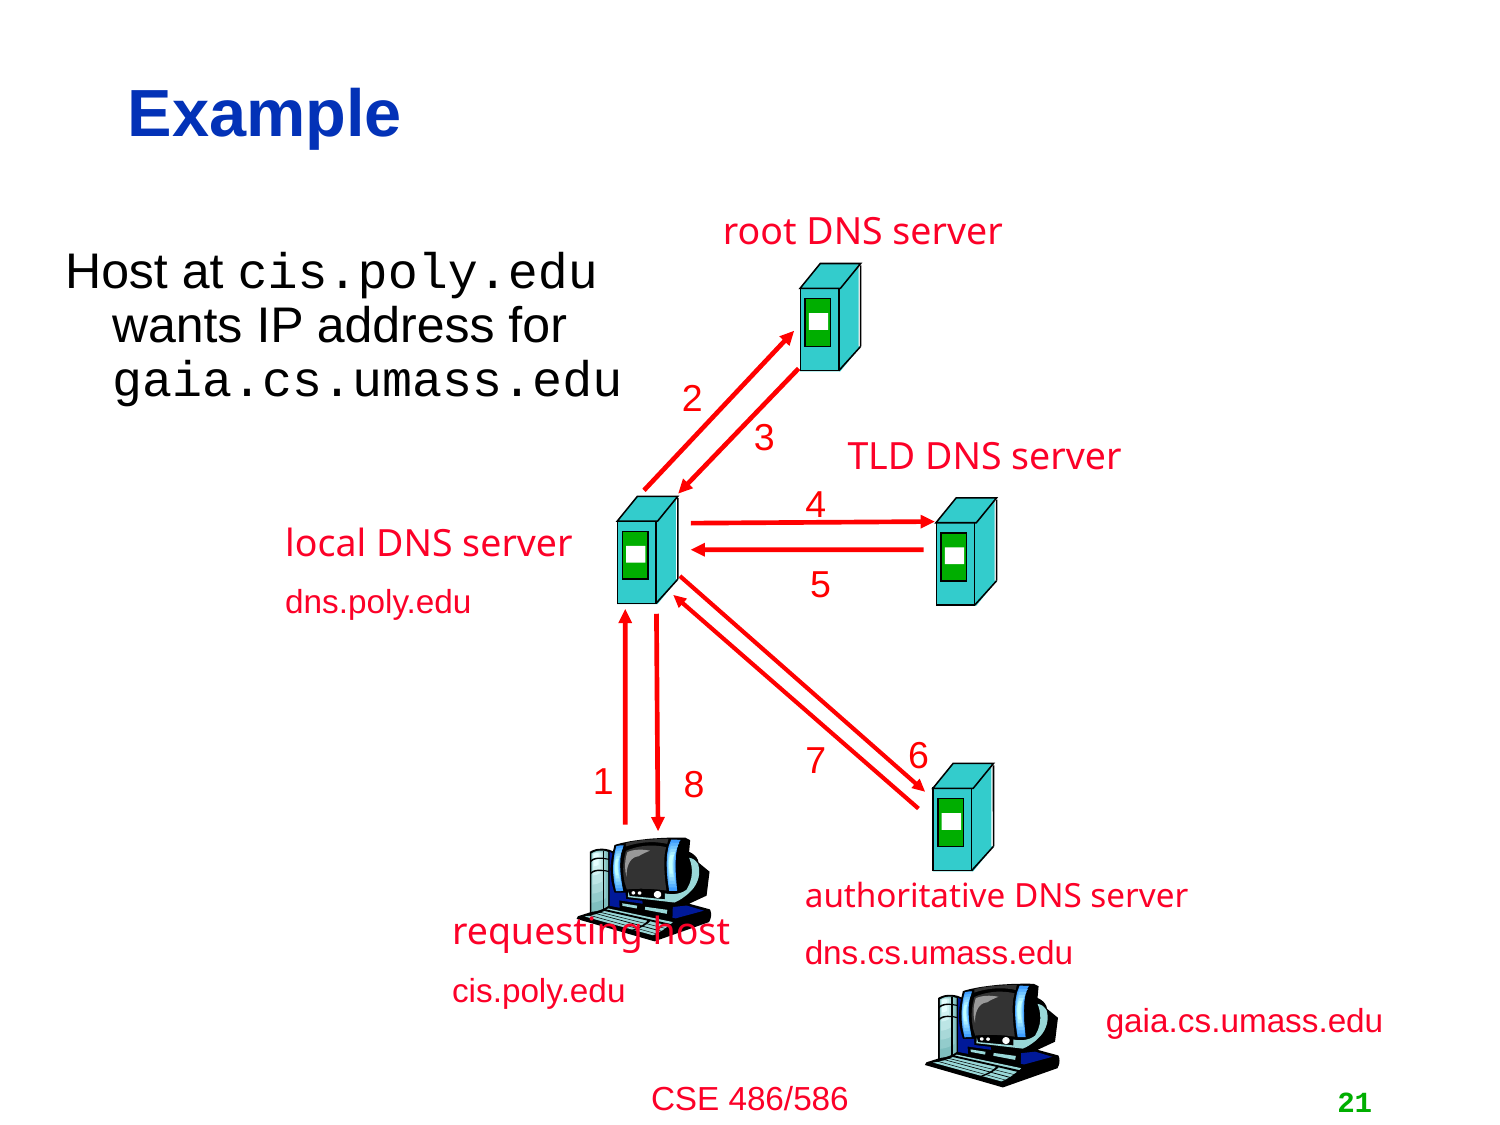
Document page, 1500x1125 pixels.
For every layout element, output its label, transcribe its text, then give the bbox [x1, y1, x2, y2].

text_box 7 [790, 728, 842, 789]
text_box 2 [667, 366, 718, 427]
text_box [924, 982, 1062, 1088]
text_box [690, 543, 924, 556]
text_box root DNS server [708, 199, 1038, 260]
text_box 5 [795, 552, 846, 613]
text_box 4 [790, 472, 842, 533]
text_box [683, 597, 919, 809]
text_box requesting host cis.poly.edu [437, 899, 746, 1017]
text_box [576, 836, 714, 942]
text_box [619, 612, 632, 749]
text_box 1 [578, 749, 629, 810]
text_box [678, 430, 739, 494]
text_box [683, 578, 925, 792]
slide_number 21 [1074, 1076, 1388, 1125]
text_box TLD DNS server [832, 424, 1163, 485]
text_box 3 [739, 405, 790, 466]
text_box [651, 613, 665, 831]
text_box 6 [893, 723, 944, 784]
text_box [265, 510, 594, 612]
text_box 8 [668, 752, 720, 813]
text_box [935, 497, 997, 606]
title Example [112, 53, 1310, 176]
text_box [718, 330, 794, 412]
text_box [932, 763, 994, 872]
list Host at cis.poly.edu wants IP address for gaia.cs.umass.edu [49, 237, 663, 451]
text_box [842, 515, 930, 528]
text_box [616, 496, 679, 605]
text_box gaia.cs.umass.edu [1091, 992, 1399, 1047]
text_box authoritative DNS server dns.cs.umass.edu [789, 867, 1204, 979]
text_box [799, 263, 861, 372]
